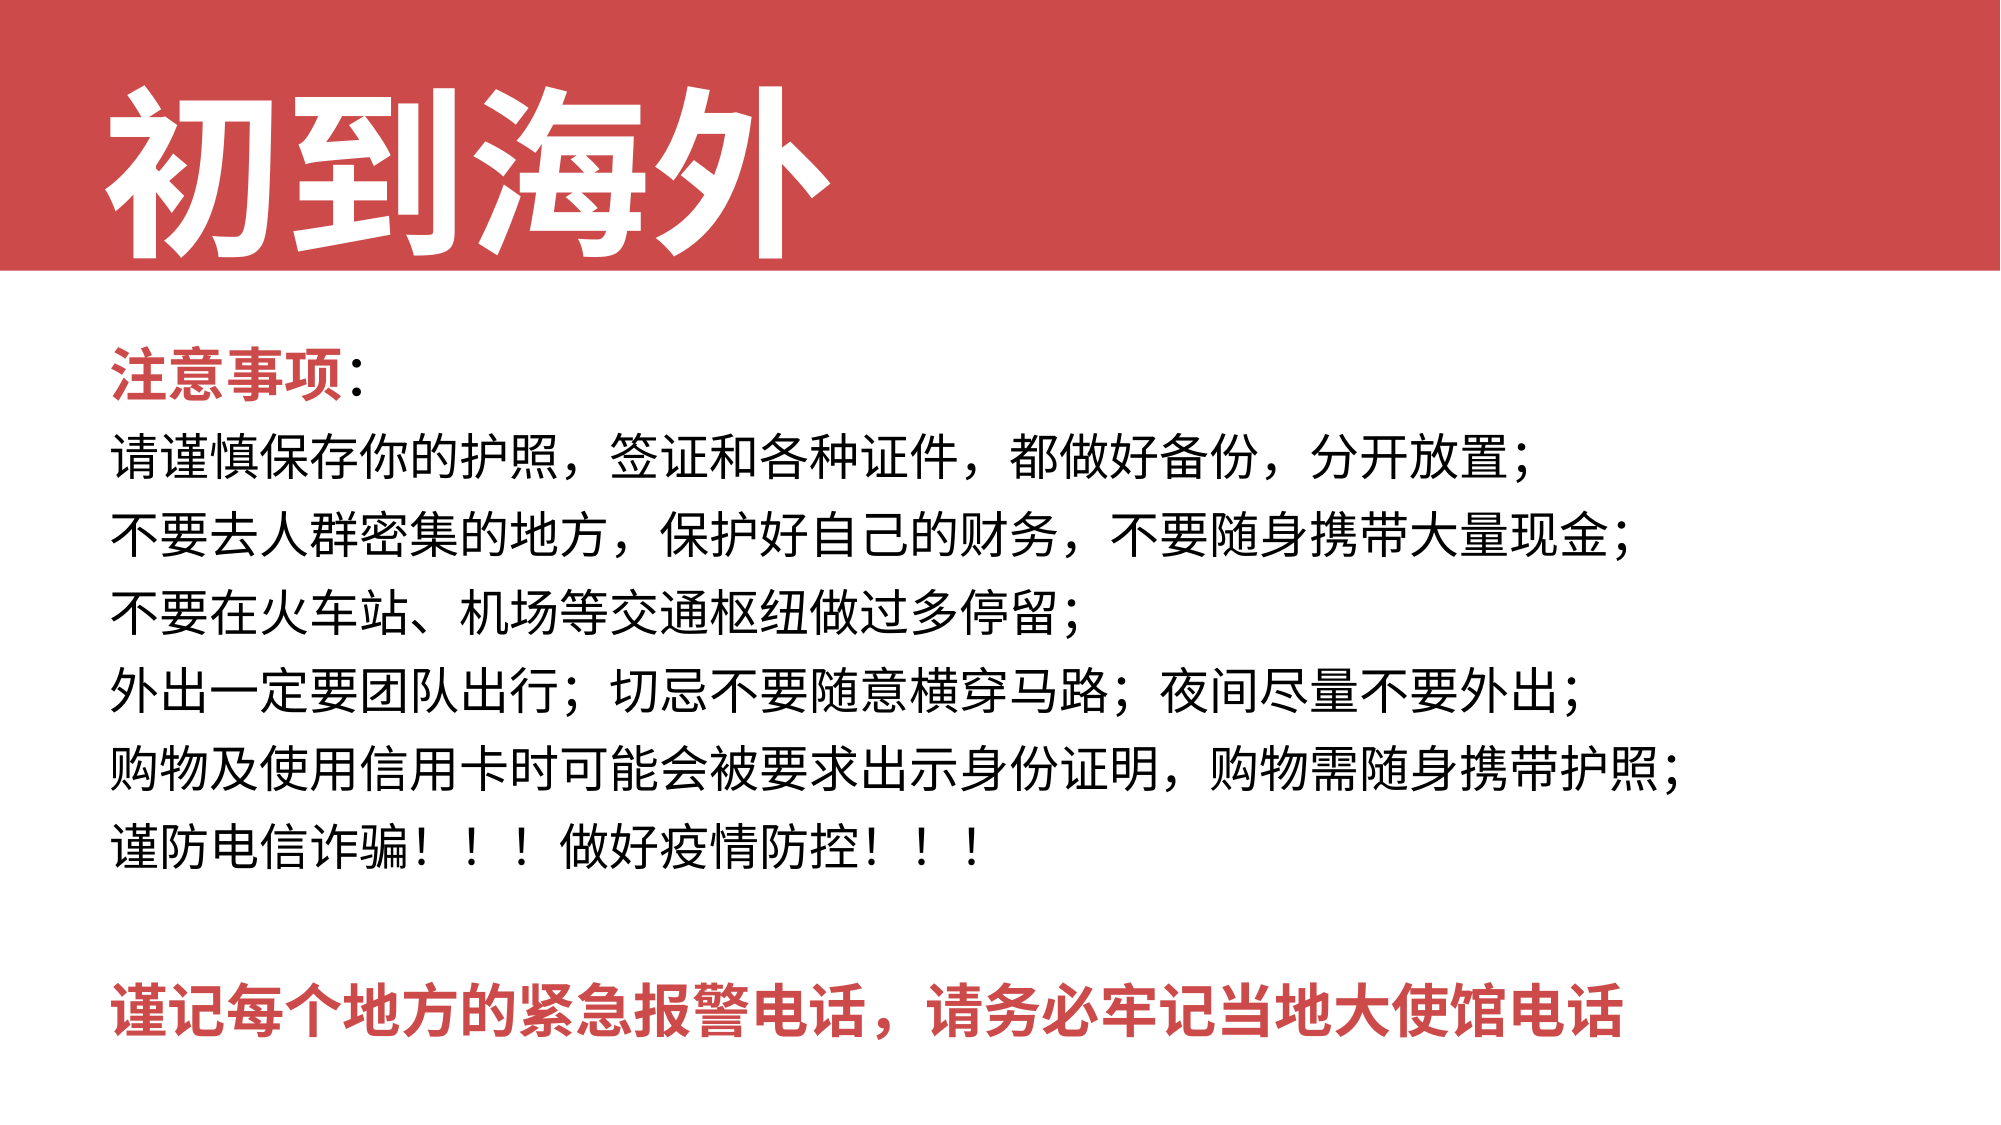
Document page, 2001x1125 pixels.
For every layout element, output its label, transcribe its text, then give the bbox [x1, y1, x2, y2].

text_box 初到海外 [27, 66, 909, 273]
text_box [0, 0, 2000, 272]
text_box 注意事项： 请谨慎保存你的护照，签证和各种证件，都做好备份，分开放置； 不要去人群密集的地方，保护好自己的财务，不要随身携带大量现金； 不要在火车站、机场等交通枢纽做过多停留； 外出一定要团队出行；切忌不要随意横穿马路；夜间尽量不要外出； 购物及使用信用卡时可能会被要求出示身份证明，购物需随身携带护照； 谨防电信诈骗！！！做好疫情防控！！！ 谨记每个地方的紧急报警电话，请务必牢记当地大使馆电话 [95, 309, 2000, 1052]
